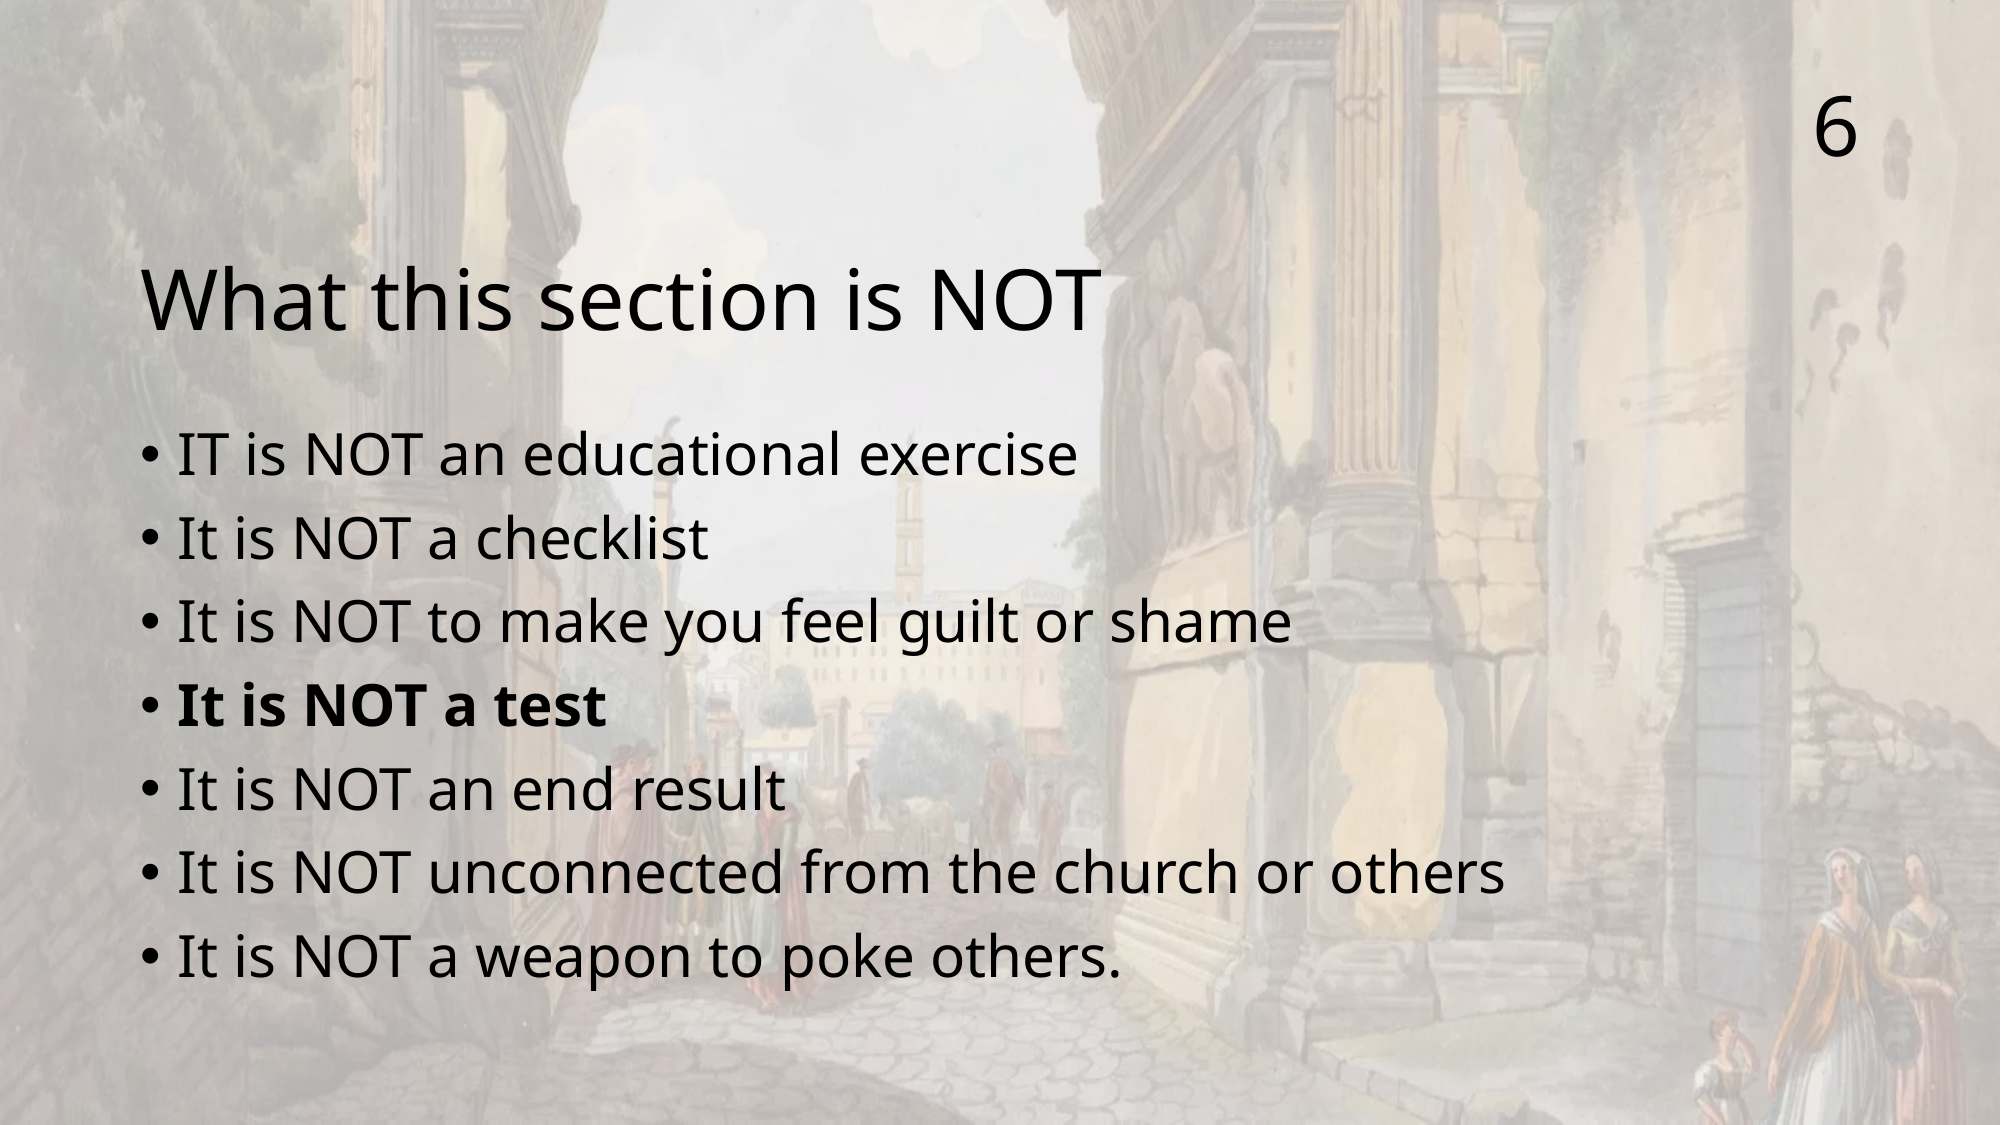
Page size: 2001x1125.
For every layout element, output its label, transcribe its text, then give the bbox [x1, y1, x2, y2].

list IT is NOT an educational exercise It is NOT a checklist It is NOT to make you feel guilt or shame It is NOT a test It is NOT an end result It is NOT unconnected from the church or others It is NOT a weapon to poke others. [125, 417, 1875, 1095]
slide_number 6 [1500, 65, 1875, 191]
title What this section is NOT [125, 249, 1625, 417]
